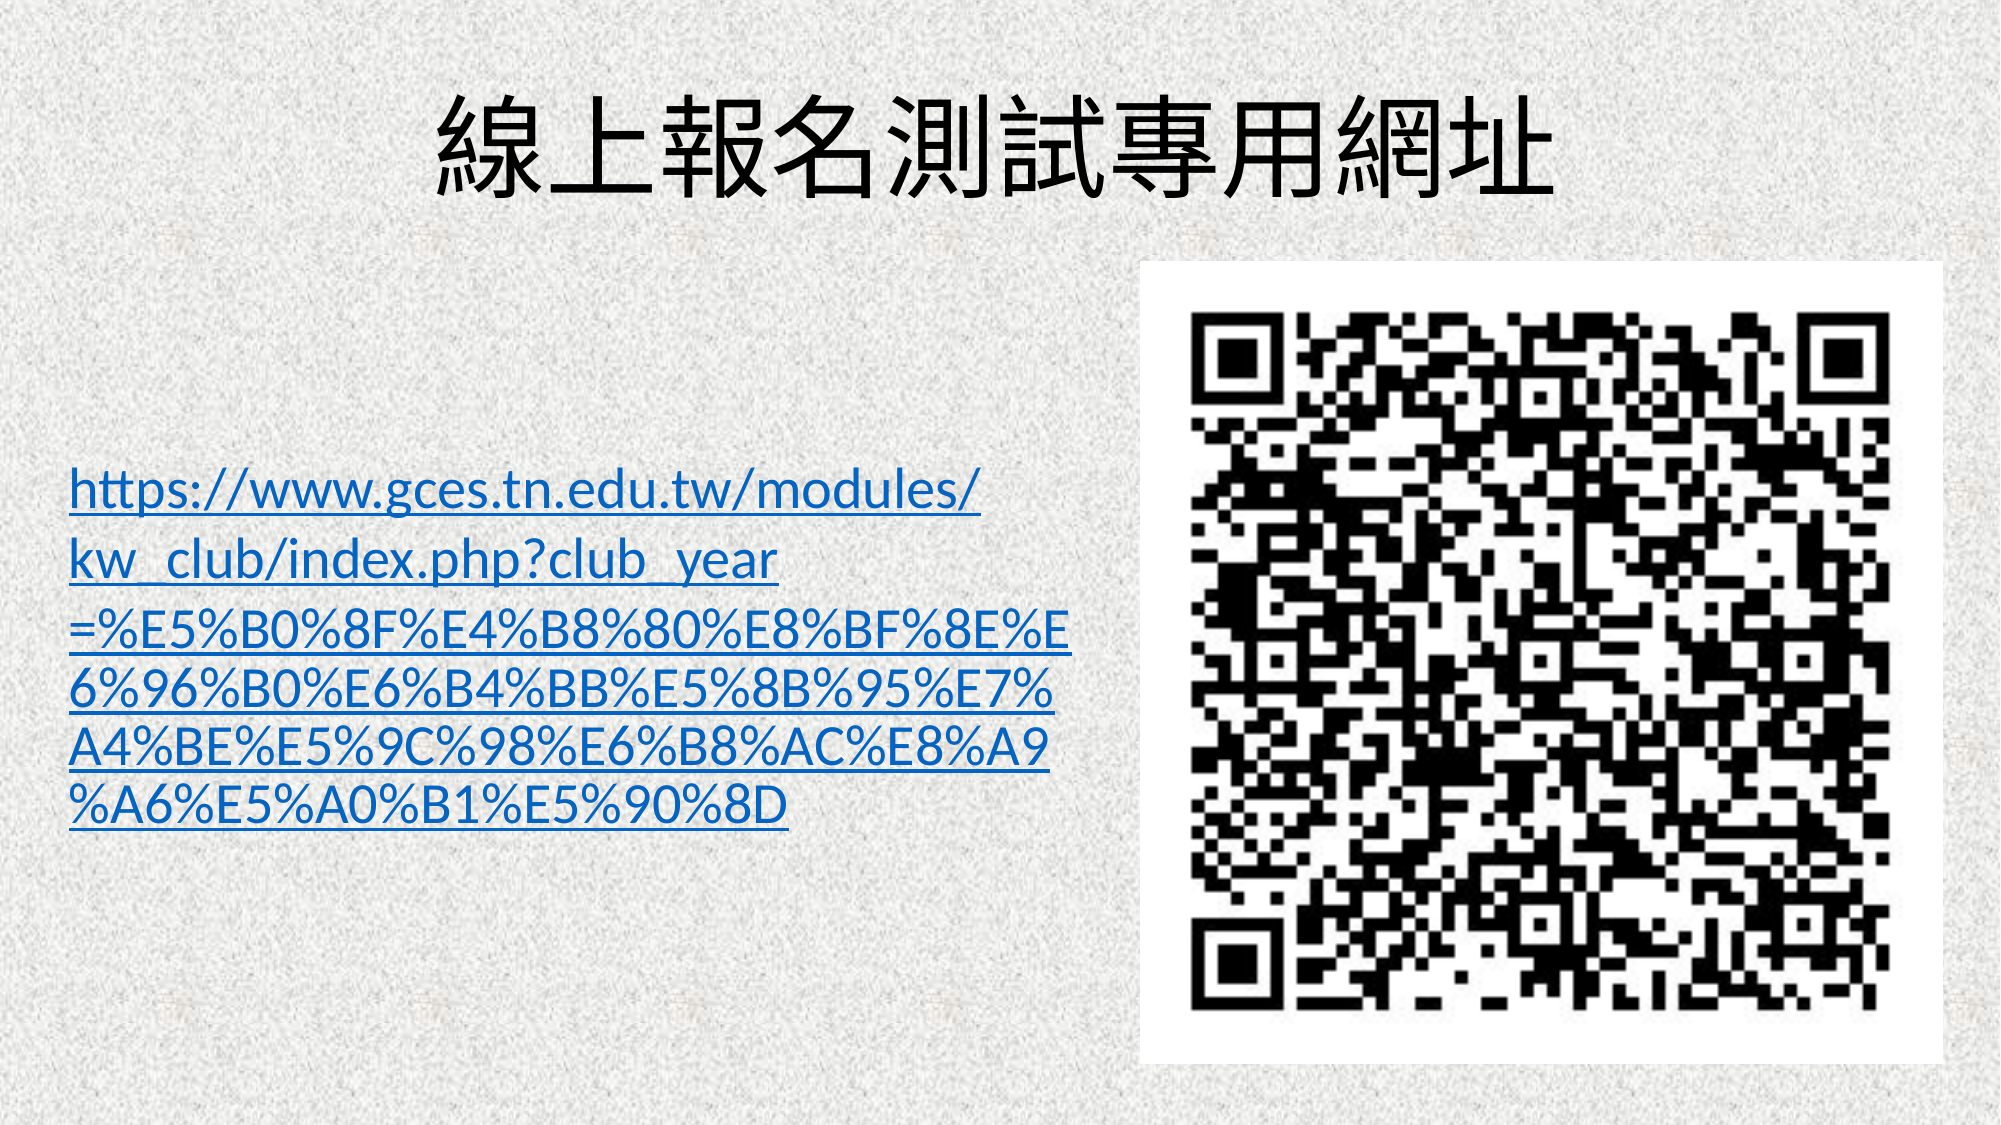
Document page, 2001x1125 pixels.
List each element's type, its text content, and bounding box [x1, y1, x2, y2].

picture [0, 0, 2001, 1125]
title 線上報名測試專用網址 [133, 44, 1859, 262]
text_box https://www.gces.tn.edu.tw/modules/kw_club/index.php?club_year=%E5%B0%8F%E4%B8%80%E8%BF%8E%E6%96%B0%E6%B4%BB%E5%8B%95%E7%A4%BE%E5%9C%98%E6%B8%AC%E8%A9%A6%E5%A0%B1%E5%90%8D [54, 443, 1103, 668]
